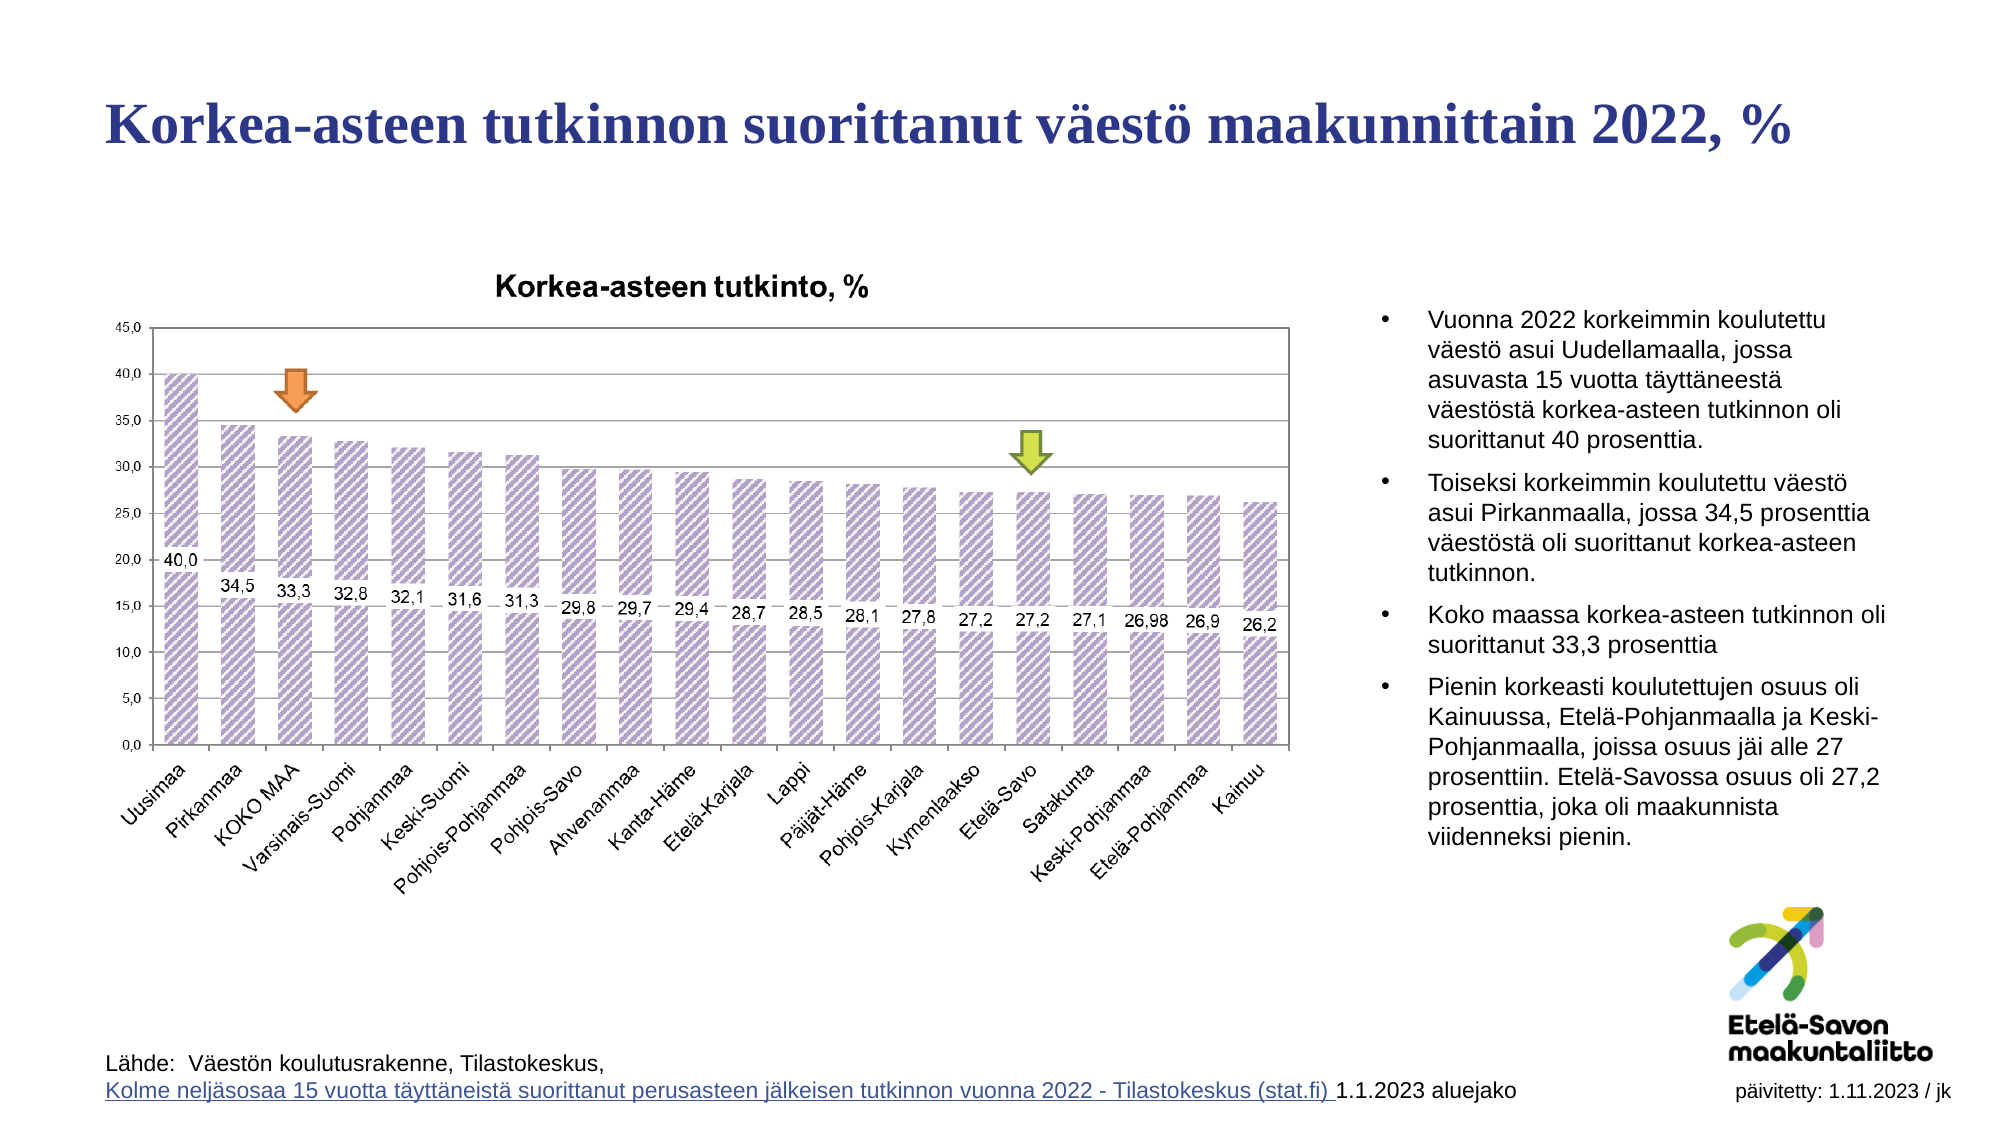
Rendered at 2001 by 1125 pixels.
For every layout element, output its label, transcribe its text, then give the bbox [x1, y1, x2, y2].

text_box Lähde: Väestön koulutusrakenne, Tilastokeskus, Kolme neljäsosaa 15 vuotta täyttäneistä suorittanut perusasteen jälkeisen tutkinnon vuonna 2022 - Tilastokeskus (stat.fi) 1.1.2023 aluejako päivitetty: 1.11.2023 / jk [90, 1040, 1981, 1106]
picture [1707, 907, 2000, 1125]
picture [68, 255, 1296, 912]
title Korkea-asteen tutkinnon suorittanut väestö maakunnittain 2022, % [90, 78, 1851, 186]
text_box Vuonna 2022 korkeimmin koulutettu väestö asui Uudellamaalla, jossa asuvasta 15 vuotta täyttäneestä väestöstä korkea-asteen tutkinnon oli suorittanut 40 prosenttia. Toiseksi korkeimmin koulutettu väestö asui Pirkanmaalla, jossa 34,5 prosenttia väestöstä oli suorittanut korkea-asteen tutkinnon. Koko maassa korkea-asteen tutkinnon oli suorittanut 33,3 prosenttia Pienin korkeasti koulutettujen osuus oli Kainuussa, Etelä-Pohjanmaalla ja Keski-Pohjanmaalla, joissa osuus jäi alle 27 prosenttiin. Etelä-Savossa osuus oli 27,2 prosenttia, joka oli maakunnista viidenneksi pienin. [1366, 296, 1910, 858]
